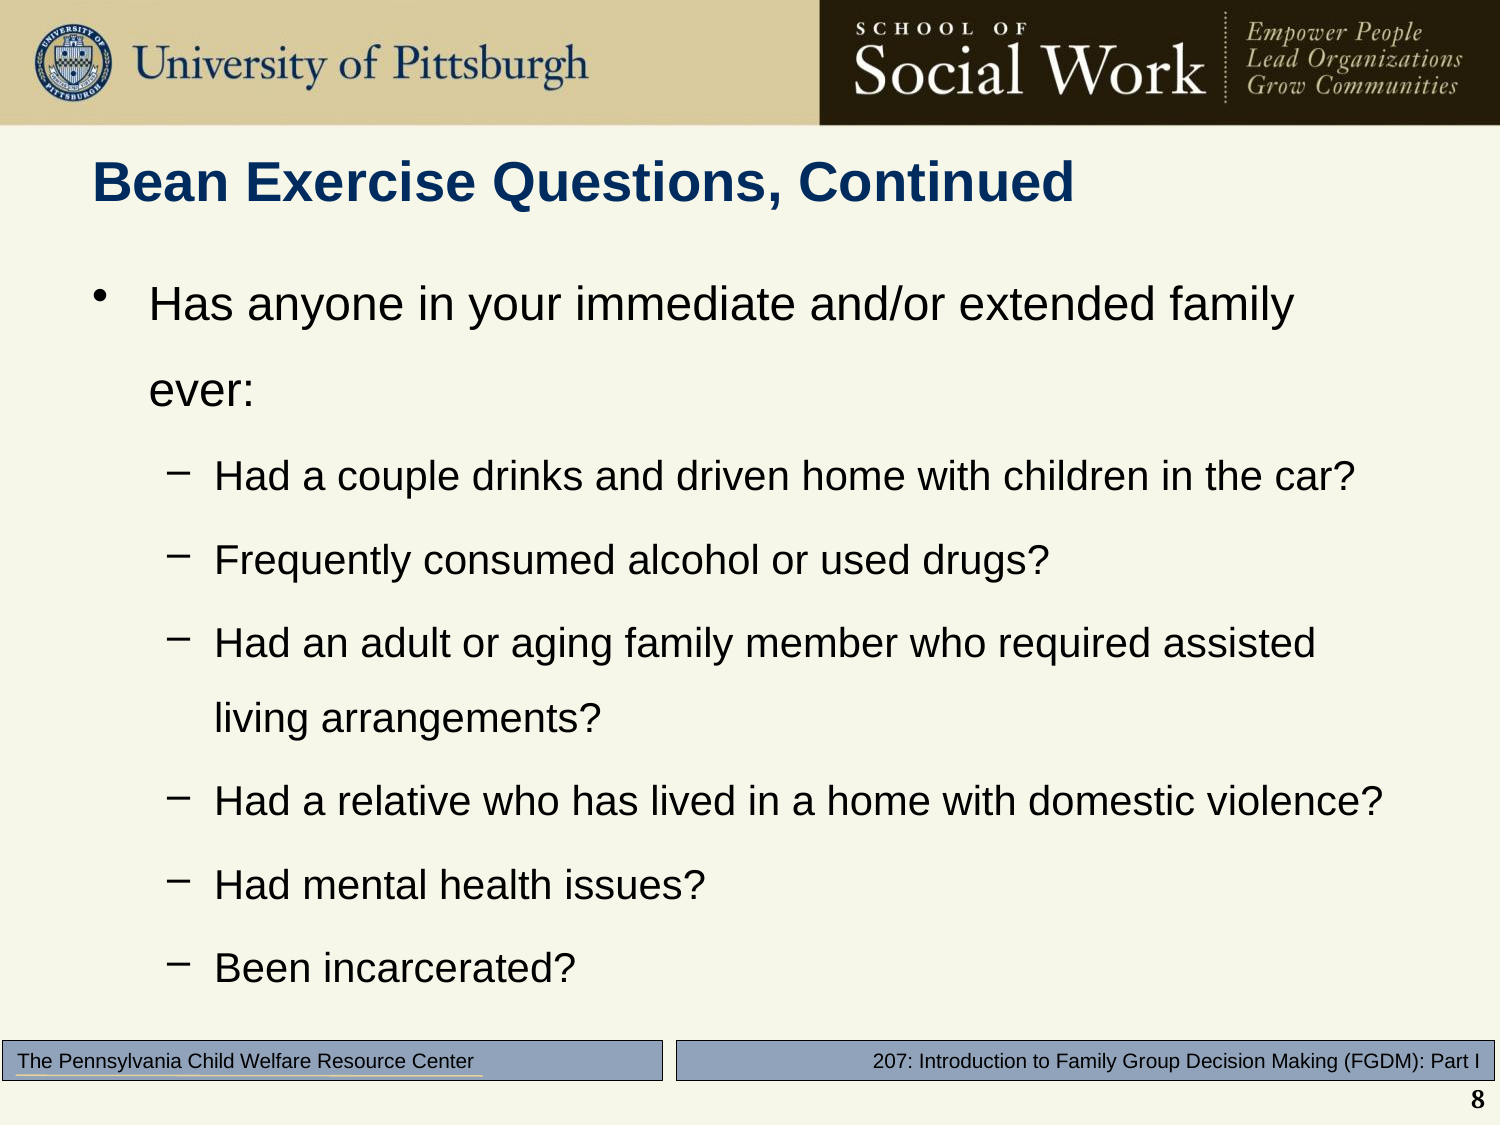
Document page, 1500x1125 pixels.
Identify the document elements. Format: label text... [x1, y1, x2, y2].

list Has anyone in your immediate and/or extended family ever: Had a couple drinks and driven home with children in the car? Frequently consumed alcohol or used drugs? Had an adult or aging family member who required assisted living arrangements? Had a relative who has lived in a home with domestic violence? Had mental health issues? Been incarcerated? [76, 235, 1431, 1037]
slide_number 8 [1332, 1085, 1500, 1117]
picture [0, 0, 1500, 1125]
title Bean Exercise Questions, Continued [76, 129, 1428, 228]
